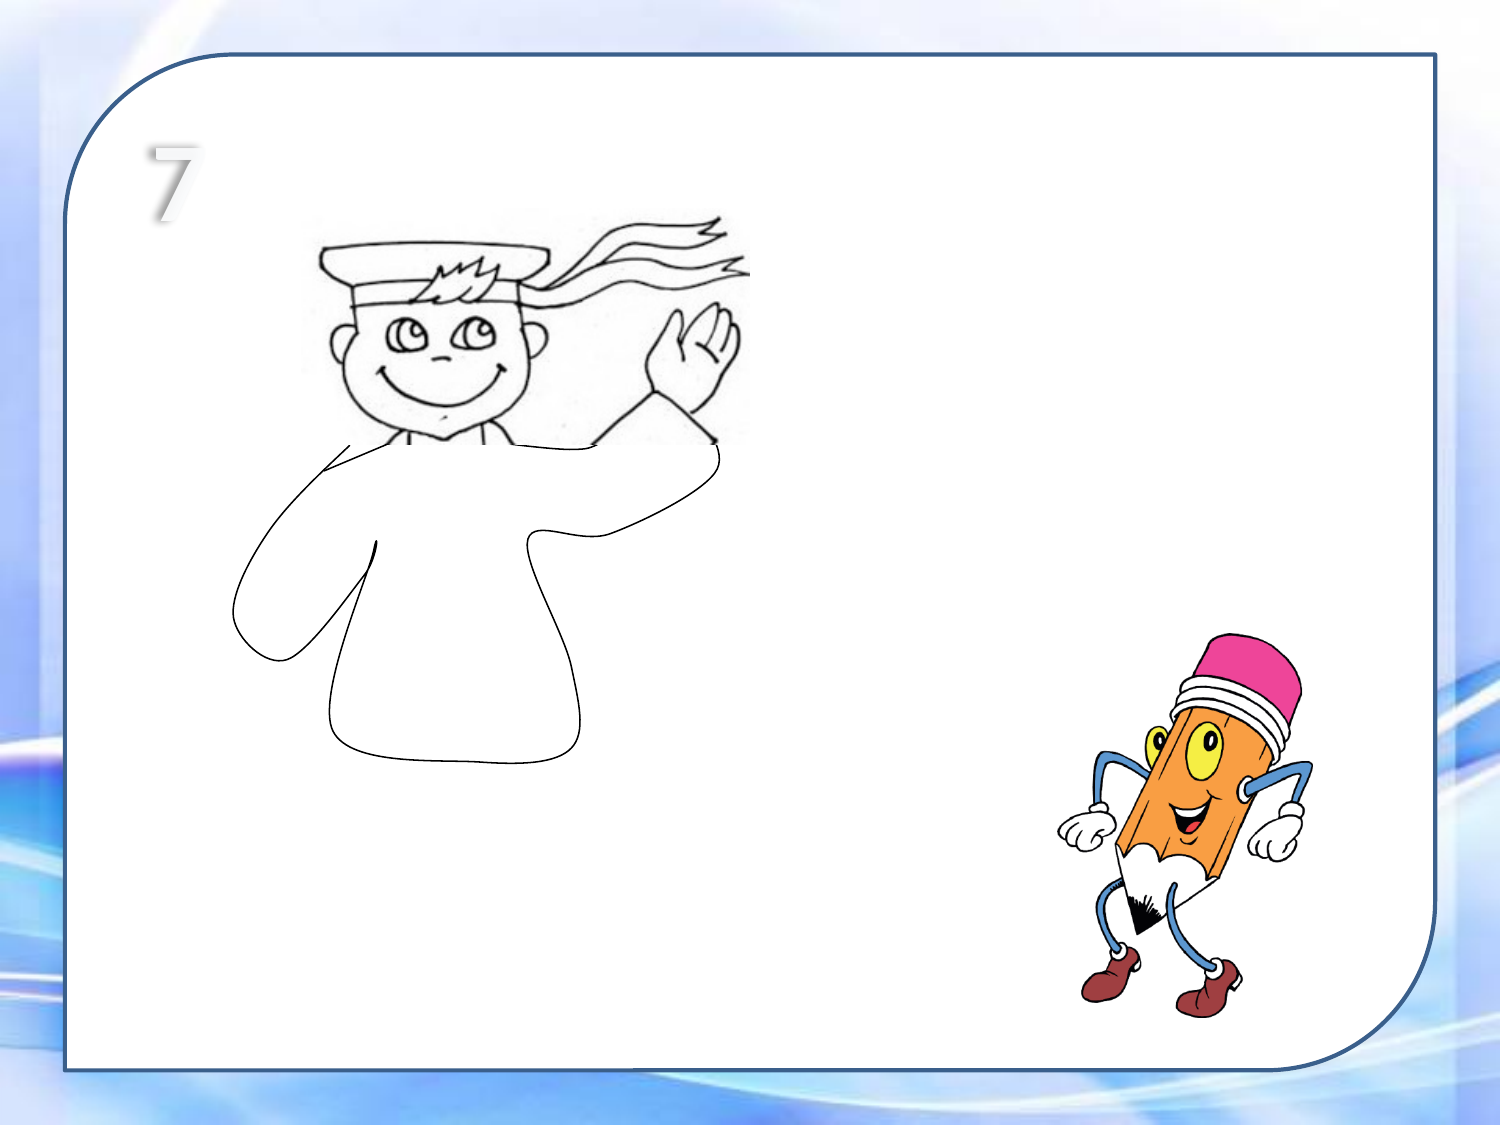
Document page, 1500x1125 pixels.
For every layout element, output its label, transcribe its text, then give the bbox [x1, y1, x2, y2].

text_box [323, 454, 367, 472]
picture [0, 0, 1500, 1125]
text_box [62, 52, 1438, 1073]
text_box 7 [136, 101, 224, 252]
text_box [232, 454, 721, 765]
